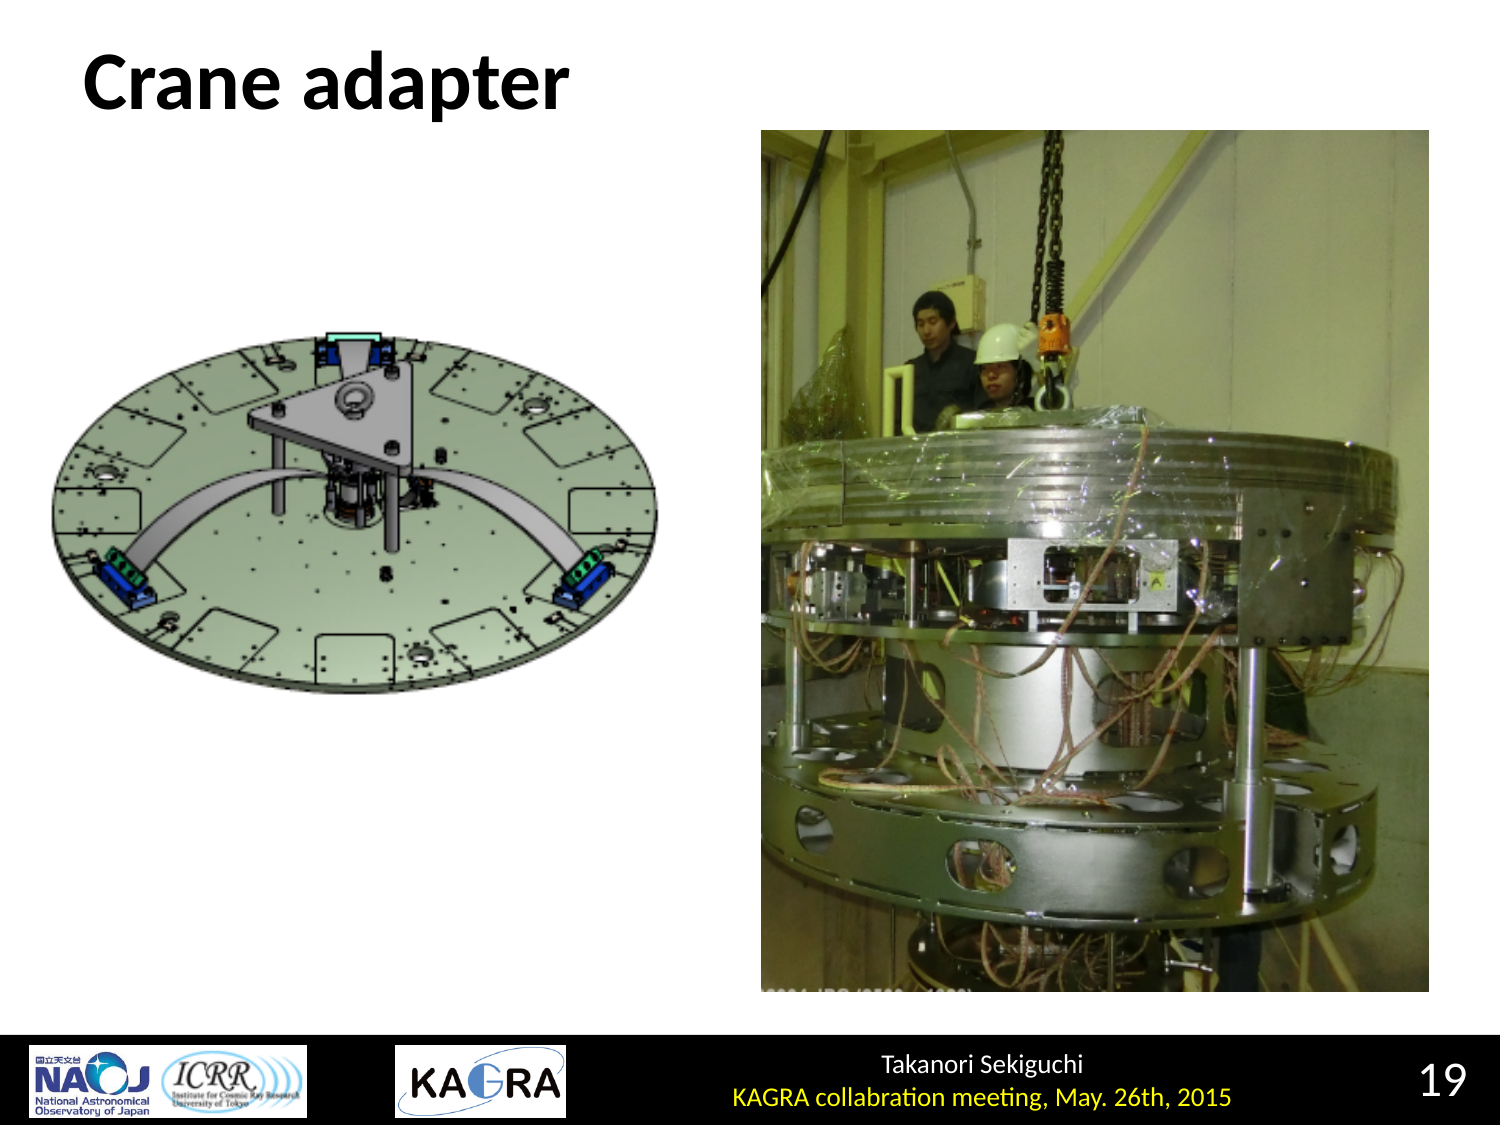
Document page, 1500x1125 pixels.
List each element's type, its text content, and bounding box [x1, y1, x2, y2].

slide_number 19 [1352, 1046, 1483, 1107]
picture [29, 1045, 307, 1118]
picture [0, 243, 719, 715]
picture [761, 130, 1430, 993]
text_box Crane adapter [68, 19, 857, 134]
picture [395, 1045, 566, 1118]
